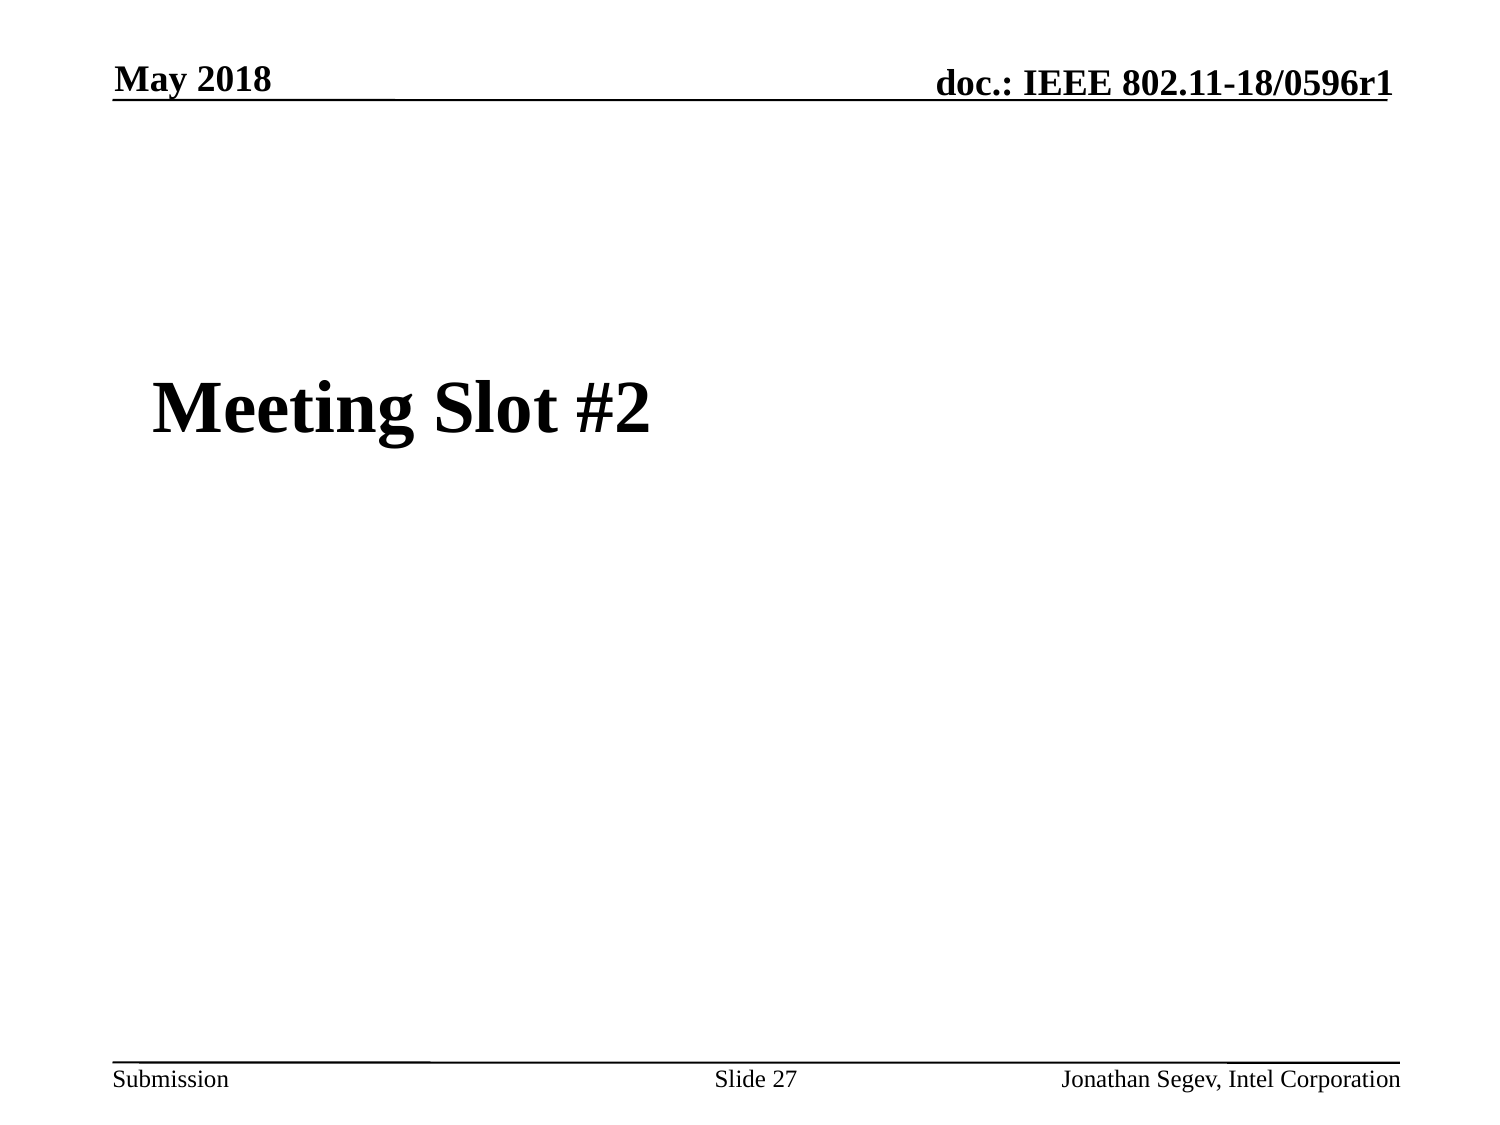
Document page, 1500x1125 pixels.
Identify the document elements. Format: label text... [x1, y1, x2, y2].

list Meeting Slot #2 [137, 349, 1413, 1025]
footer Jonathan Segev, Intel Corporation [878, 1061, 1402, 1093]
slide_number Slide 27 [712, 1061, 800, 1123]
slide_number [114, 54, 423, 100]
